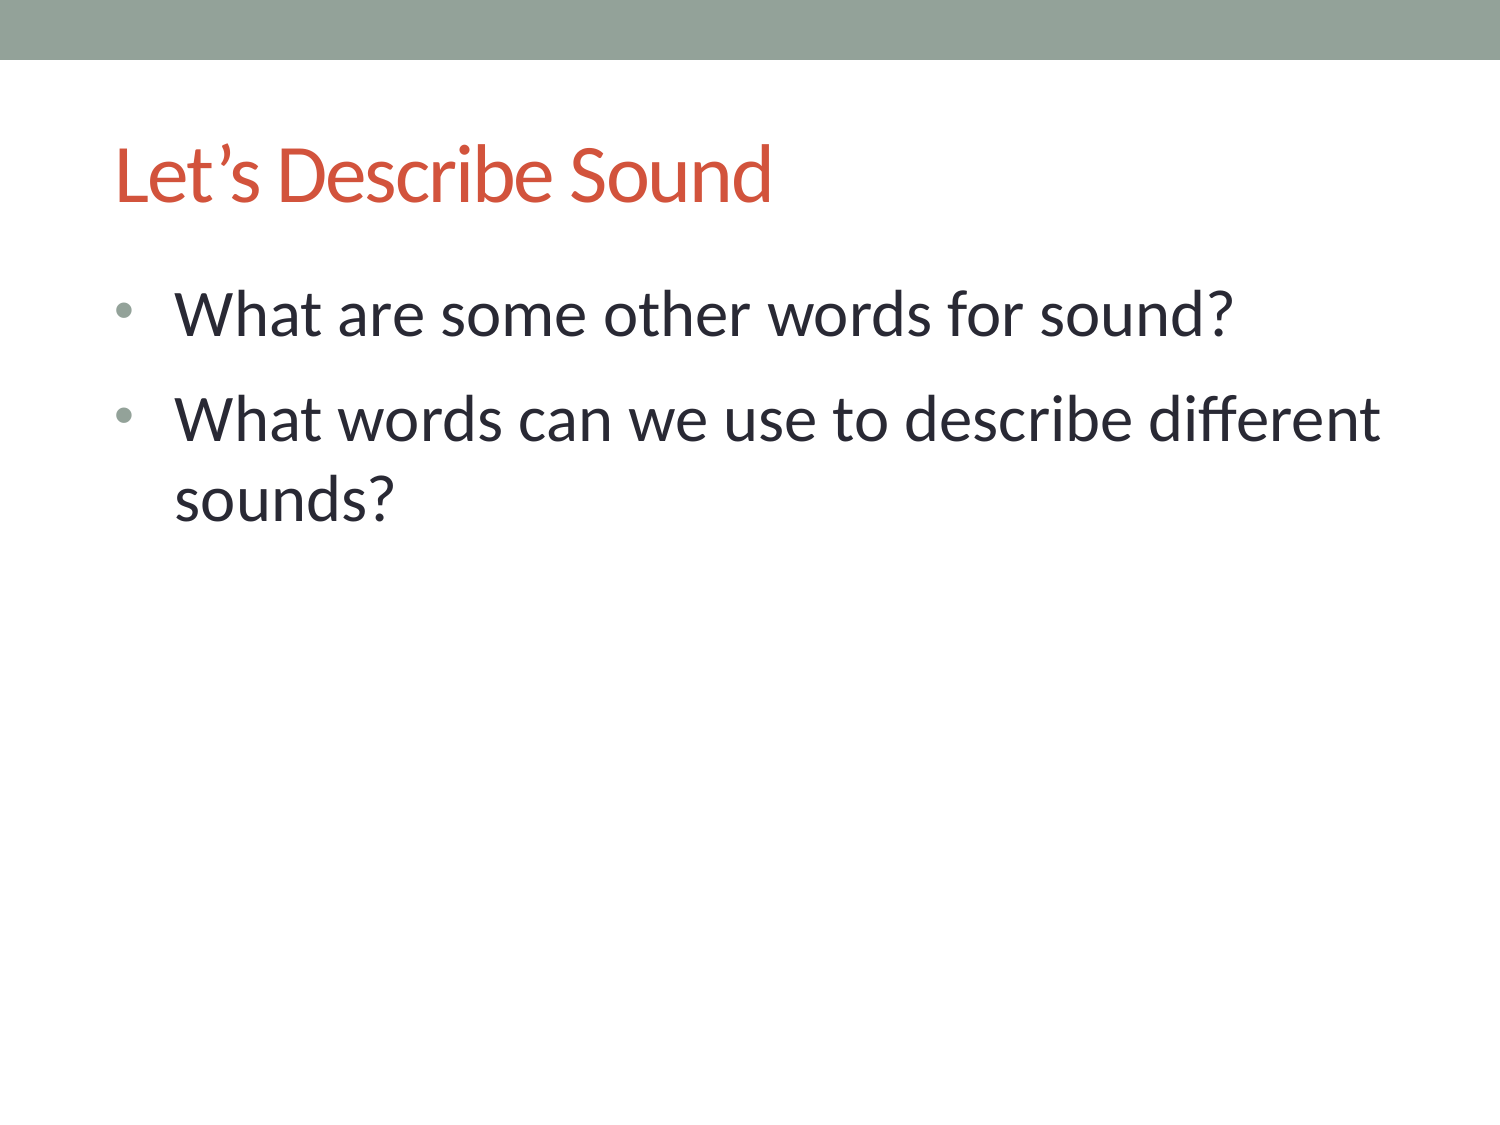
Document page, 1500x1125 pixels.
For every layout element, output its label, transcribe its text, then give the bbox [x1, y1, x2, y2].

title Let’s Describe Sound [99, 87, 1425, 250]
list What are some other words for sound? What words can we use to describe different sounds? [99, 262, 1425, 1063]
